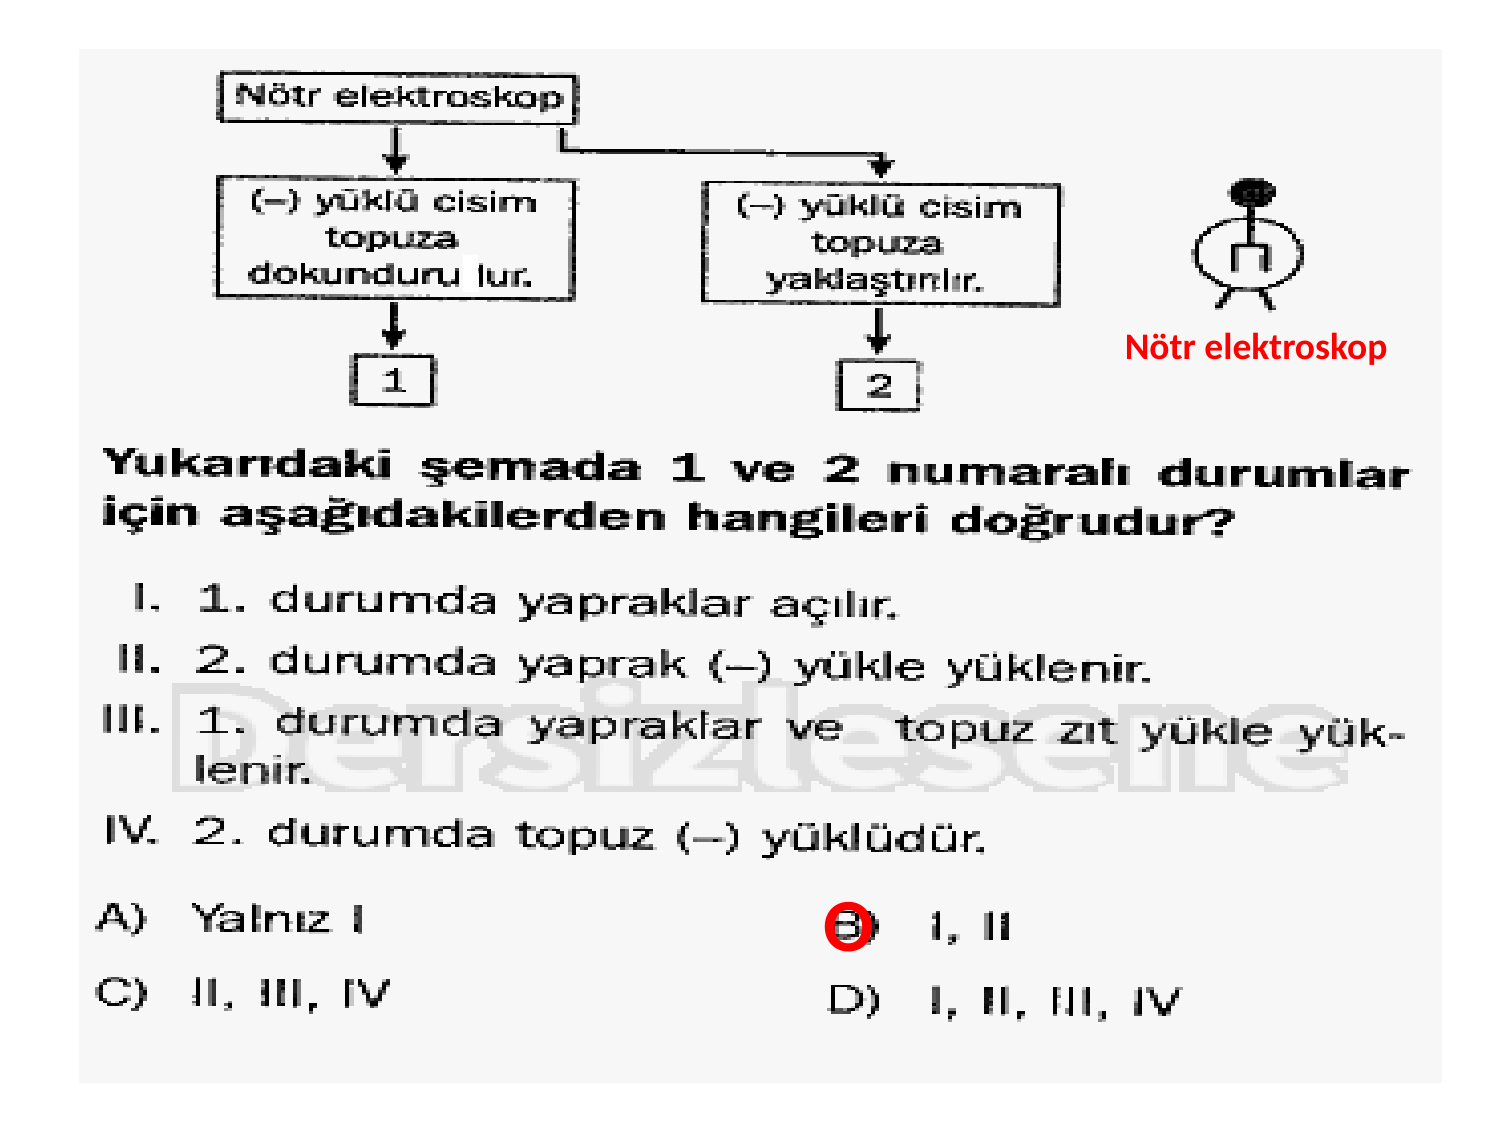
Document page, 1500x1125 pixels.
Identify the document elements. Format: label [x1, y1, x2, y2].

text_box [79, 49, 1442, 1084]
